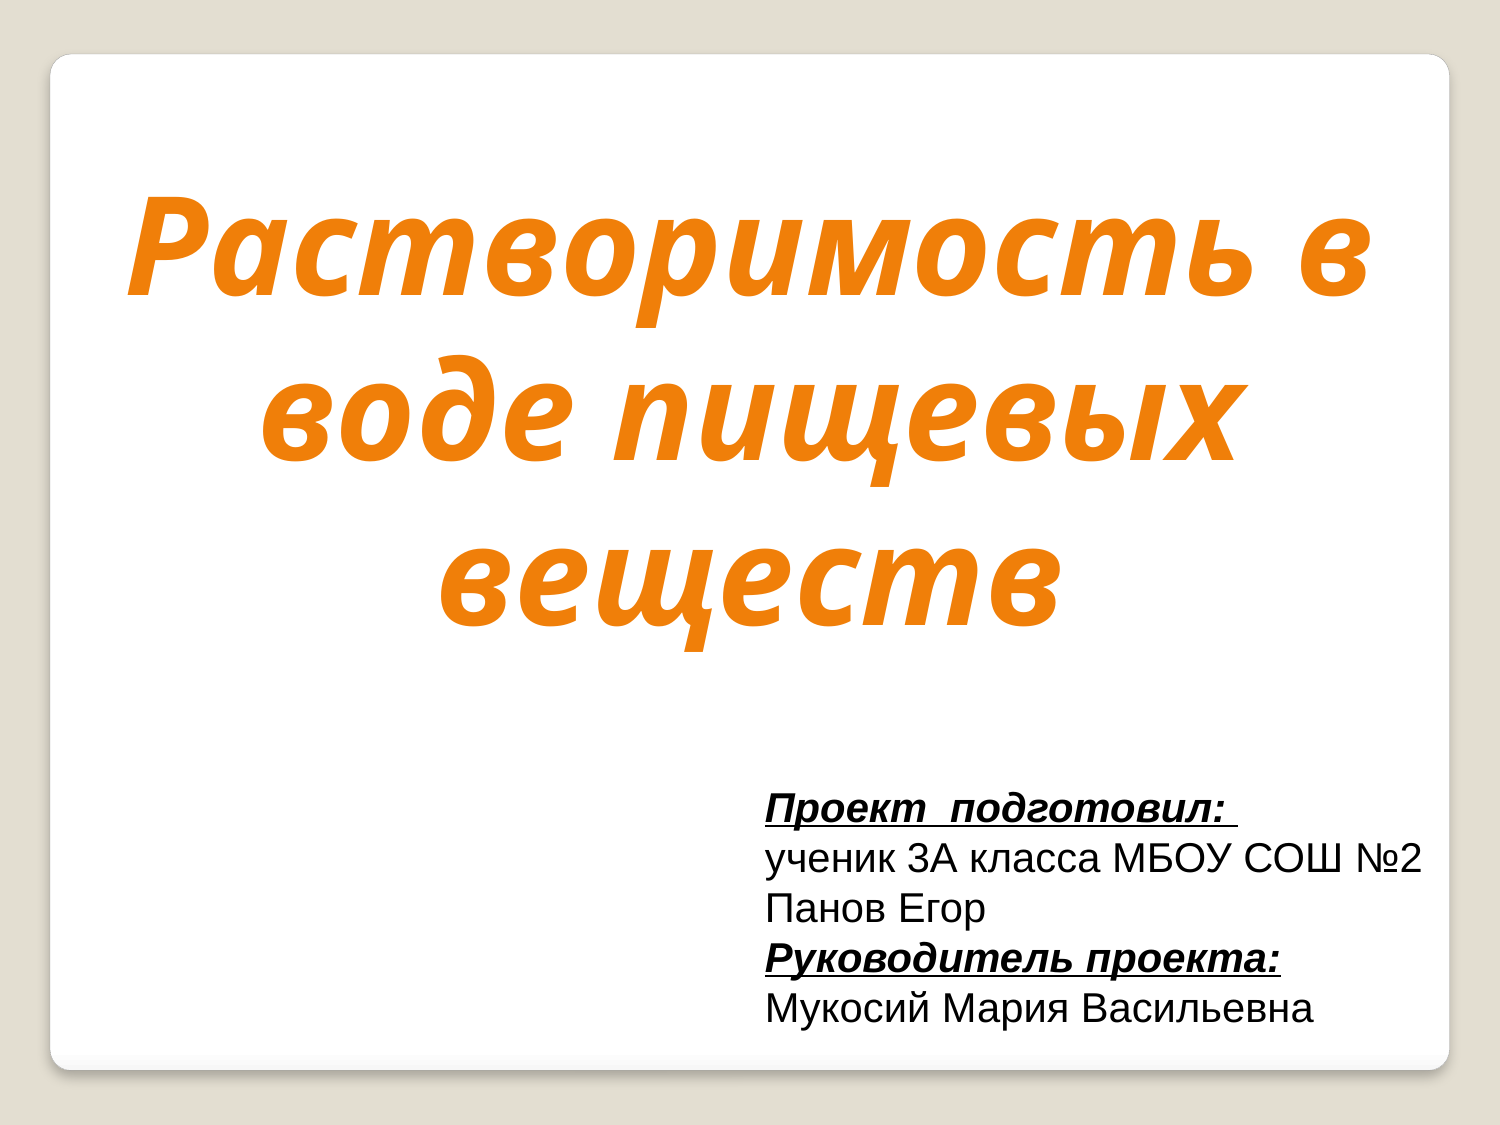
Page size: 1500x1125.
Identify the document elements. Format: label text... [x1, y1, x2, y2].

title Растворимость в воде пищевых веществ [46, 140, 1454, 661]
text_box Проект подготовил: ученик 3А класса МБОУ СОШ №2 Панов Егор Руководитель проекта: Мукосий Мария Васильевна [749, 773, 1442, 1039]
